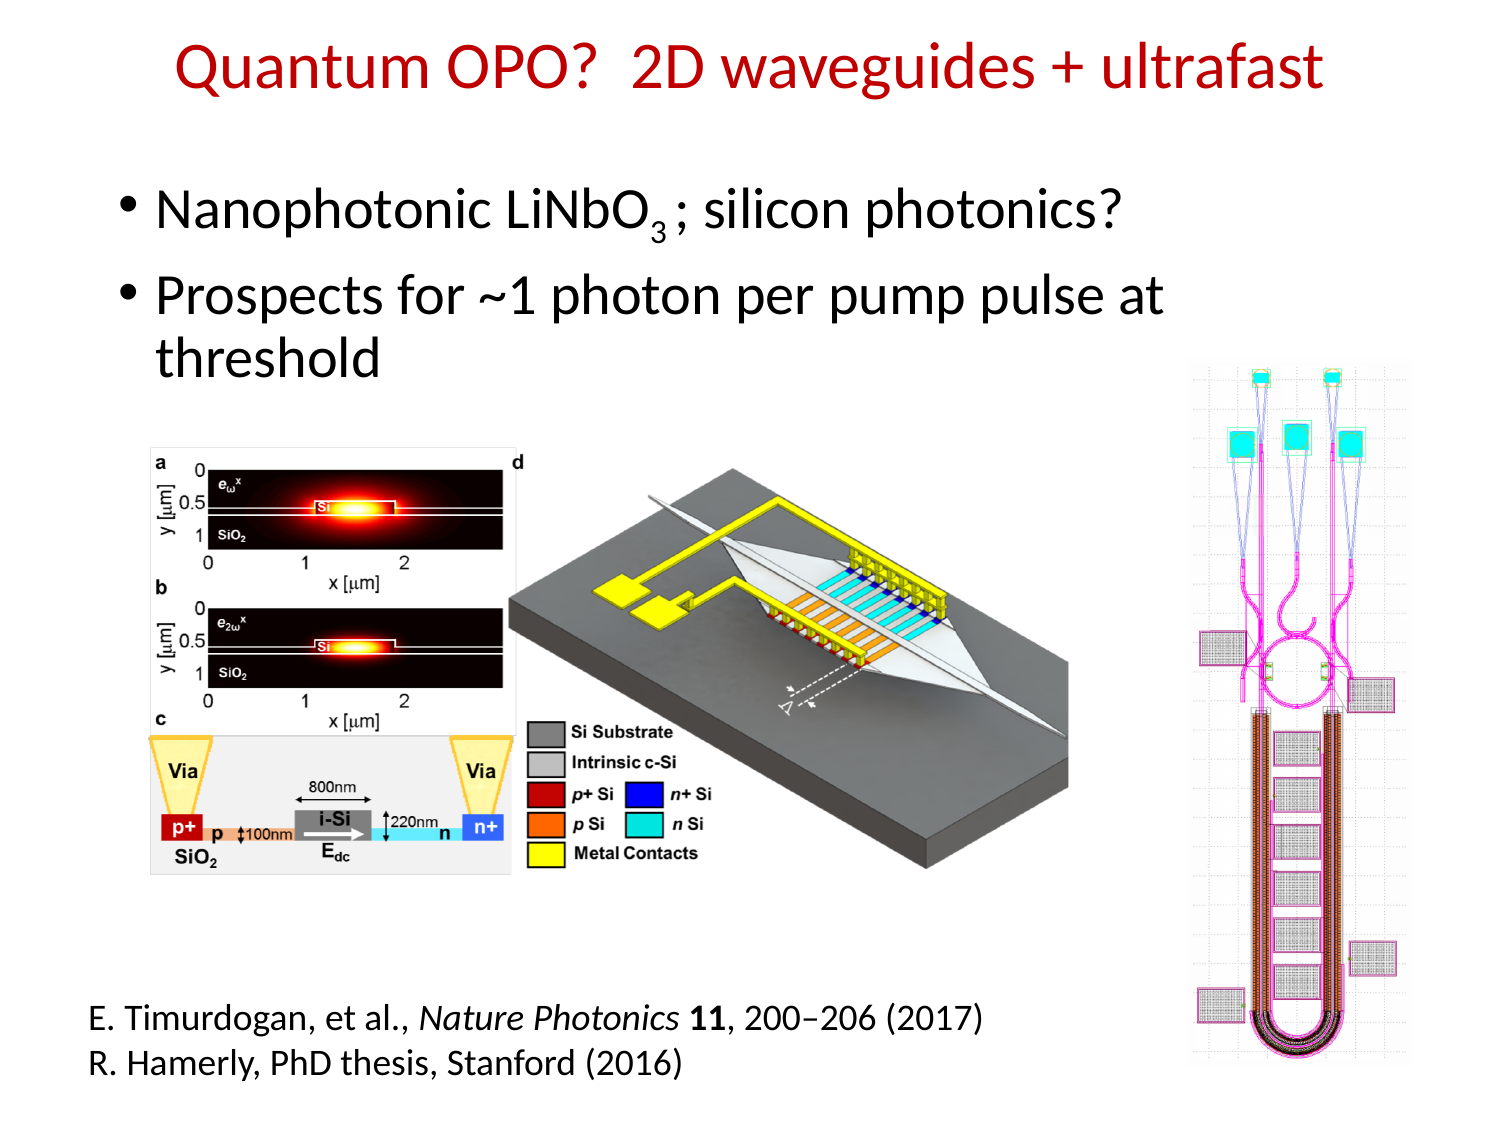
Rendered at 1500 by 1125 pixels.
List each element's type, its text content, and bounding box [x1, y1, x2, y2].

picture [138, 356, 1500, 1068]
list Nanophotonic LiNbO3 ; silicon photonics? Prospects for ~1 photon per pump pulse at threshold [103, 163, 1397, 878]
text_box Quantum OPO? 2D waveguides + ultrafast [160, 14, 1340, 110]
text_box E. Timurdogan, et al., Nature Photonics 11, 200–206 (2017) R. Hamerly, PhD thesis, Stanford (2016) [73, 985, 1413, 1091]
